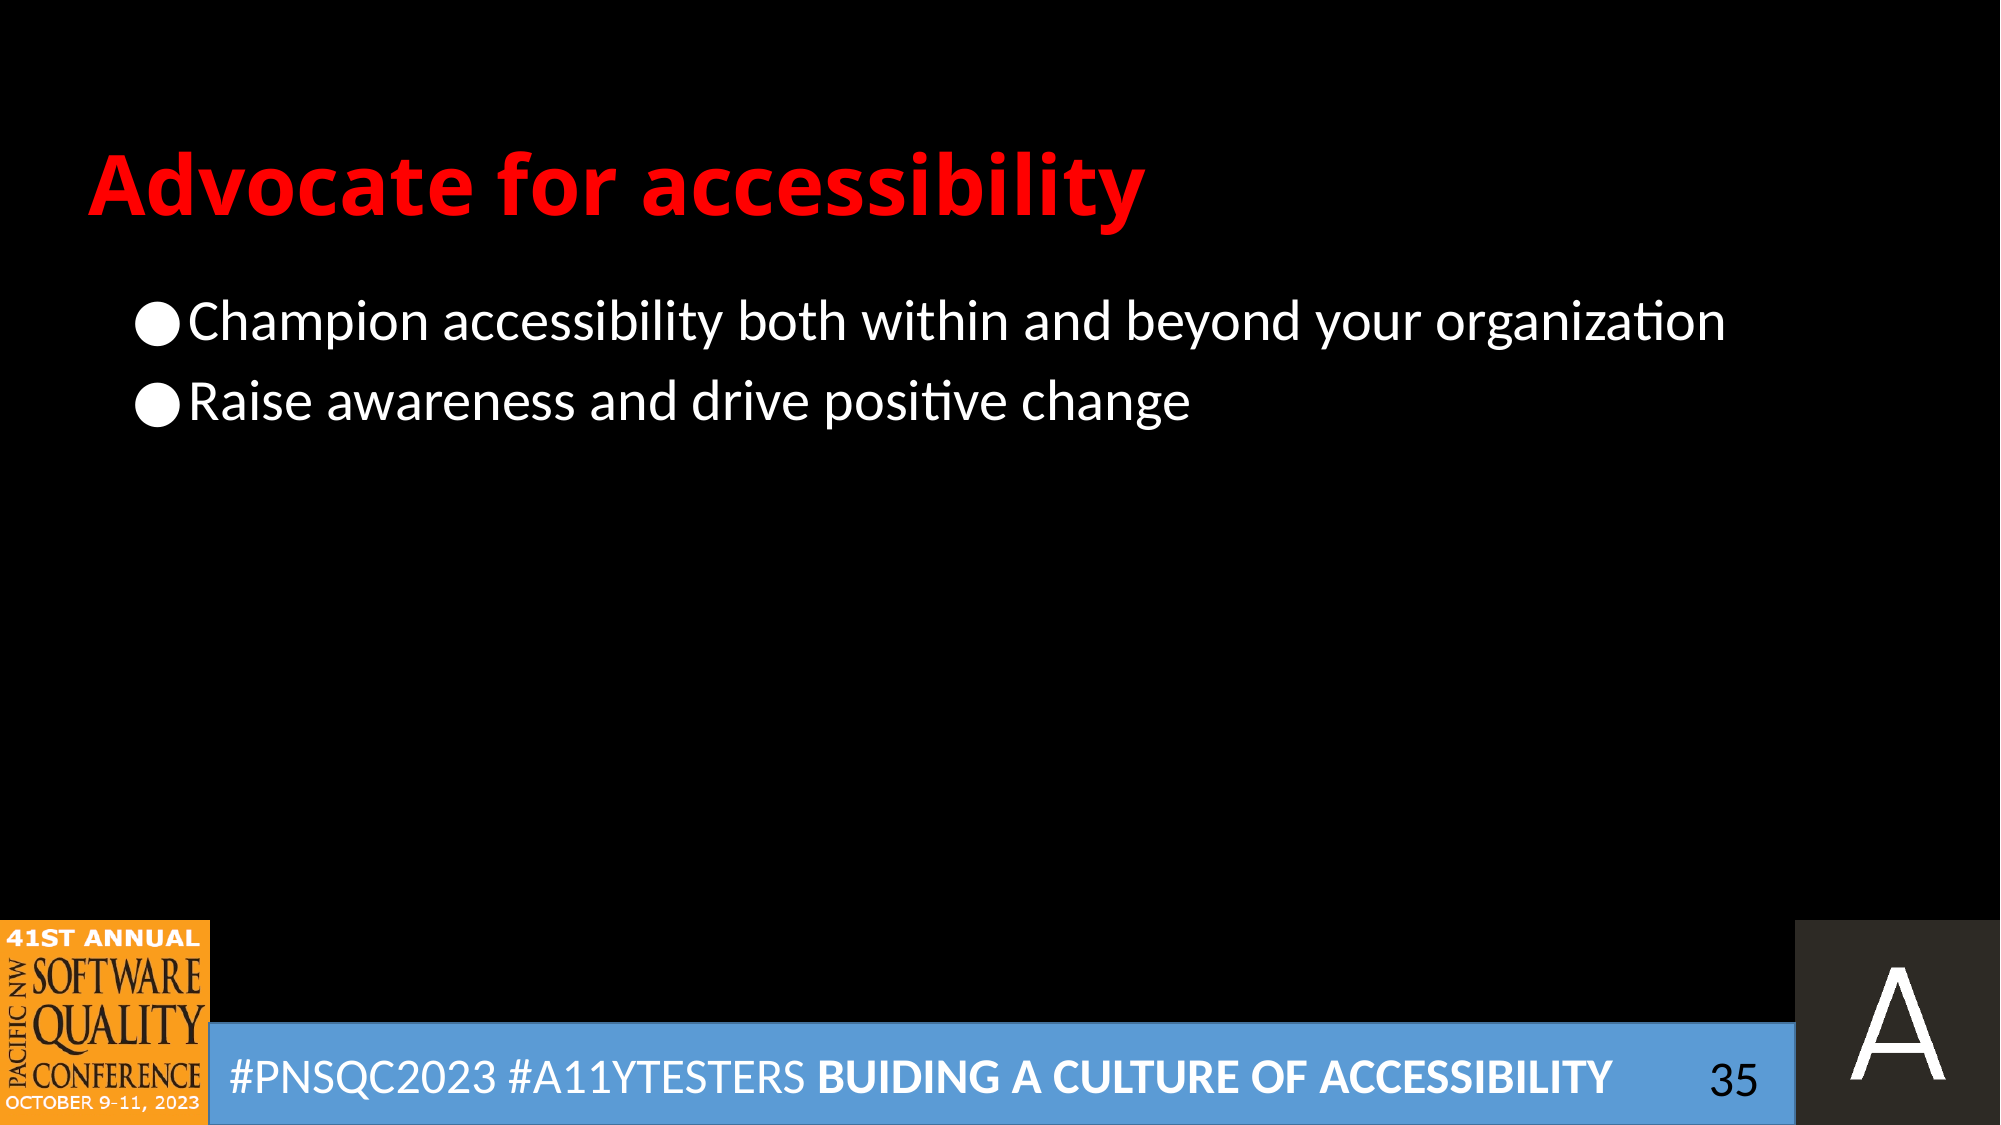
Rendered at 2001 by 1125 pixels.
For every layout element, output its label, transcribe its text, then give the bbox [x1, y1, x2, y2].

text_box 35 [1689, 1039, 1779, 1114]
picture [1795, 920, 2000, 1125]
title Advocate for accessibility [68, 97, 1417, 223]
picture [0, 920, 210, 1125]
text_box Champion accessibility both within and beyond your organization Raise awareness and drive positive change [93, 251, 1826, 453]
text_box #PNSQC2023 #A11YTESTERS BUIDING A CULTURE OF ACCESSIBILITY [210, 1022, 1795, 1125]
